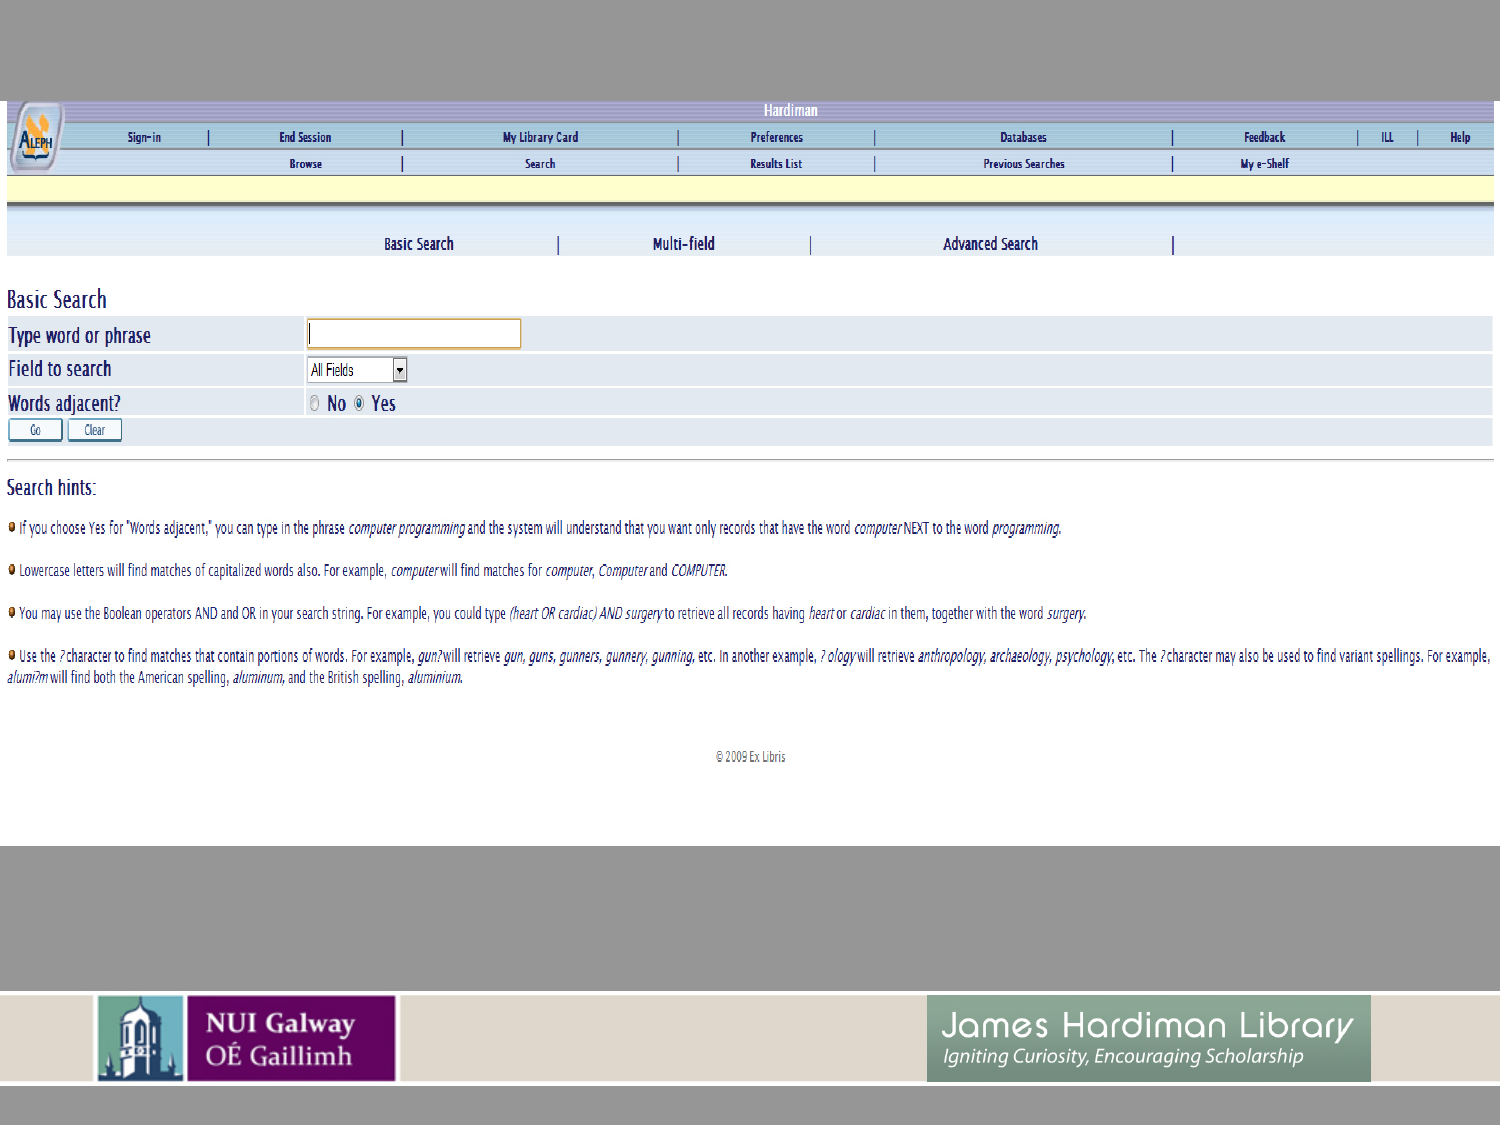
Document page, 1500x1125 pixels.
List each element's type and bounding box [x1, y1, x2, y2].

picture [0, 101, 1500, 847]
picture [0, 991, 1500, 1087]
